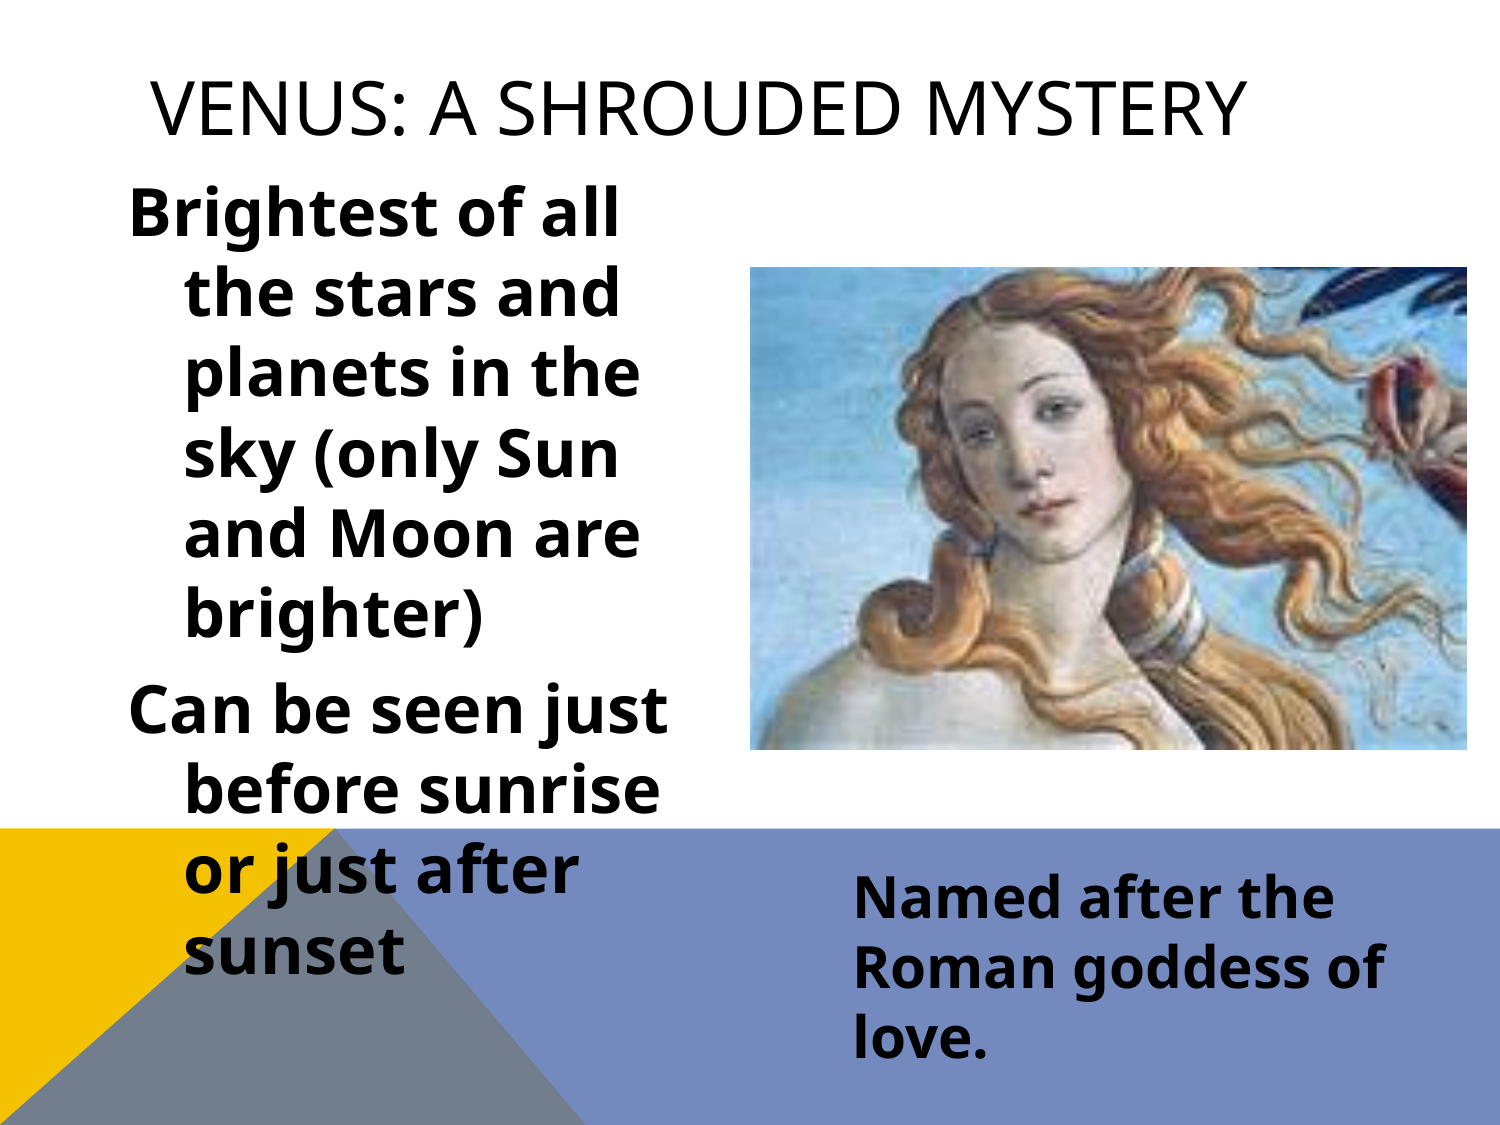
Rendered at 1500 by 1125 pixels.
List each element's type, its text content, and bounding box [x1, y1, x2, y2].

list Brightest of all the stars and planets in the sky (only Sun and Moon are brighter) Can be seen just before sunrise or just after sunset [112, 162, 728, 1007]
title Venus: A shrouded mystery [135, 60, 1369, 150]
text_box Named after the Roman goddess of love. [837, 852, 1467, 1122]
picture [749, 266, 1467, 751]
